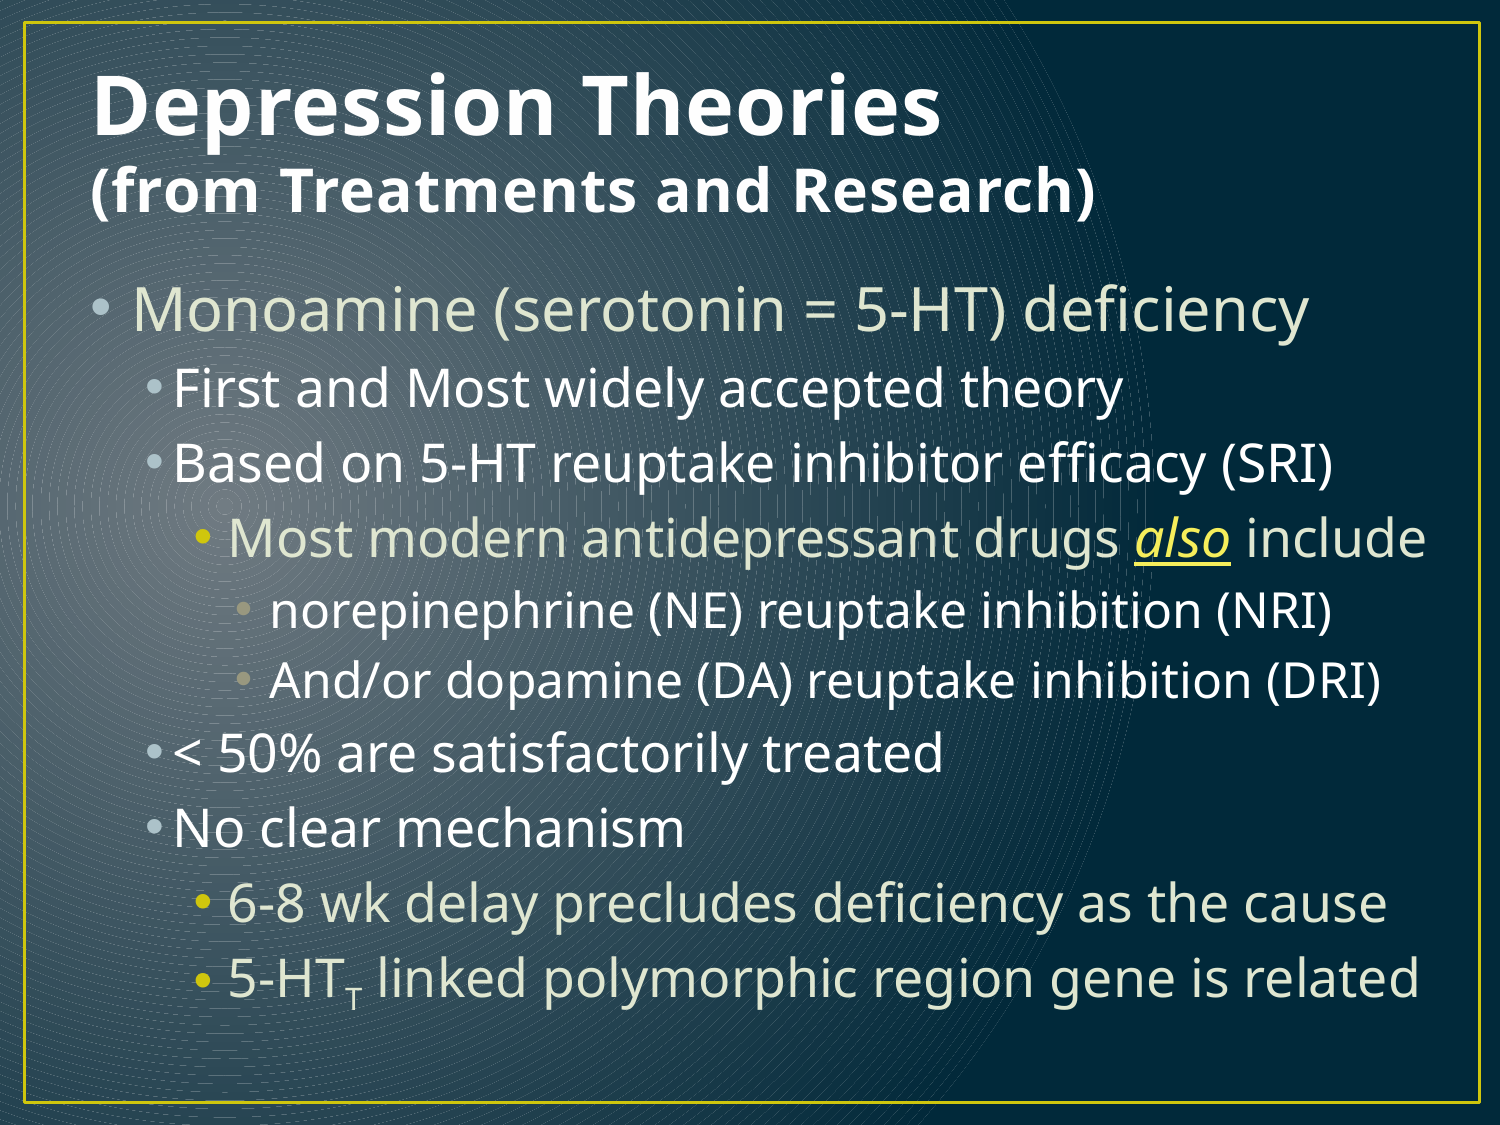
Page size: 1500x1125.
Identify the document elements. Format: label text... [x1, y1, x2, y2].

title Depression Theories (from Treatments and Research) [75, 45, 1425, 233]
list Monoamine (serotonin = 5-HT) deficiency First and Most widely accepted theory Based on 5-HT reuptake inhibitor efficacy (SRI) Most modern antidepressant drugs also include norepinephrine (NE) reuptake inhibition (NRI) And/or dopamine (DA) reuptake inhibition (DRI) < 50% are satisfactorily treated No clear mechanism 6-8 wk delay precludes deficiency as the cause 5-HTT linked polymorphic region gene is related [75, 262, 1475, 1125]
